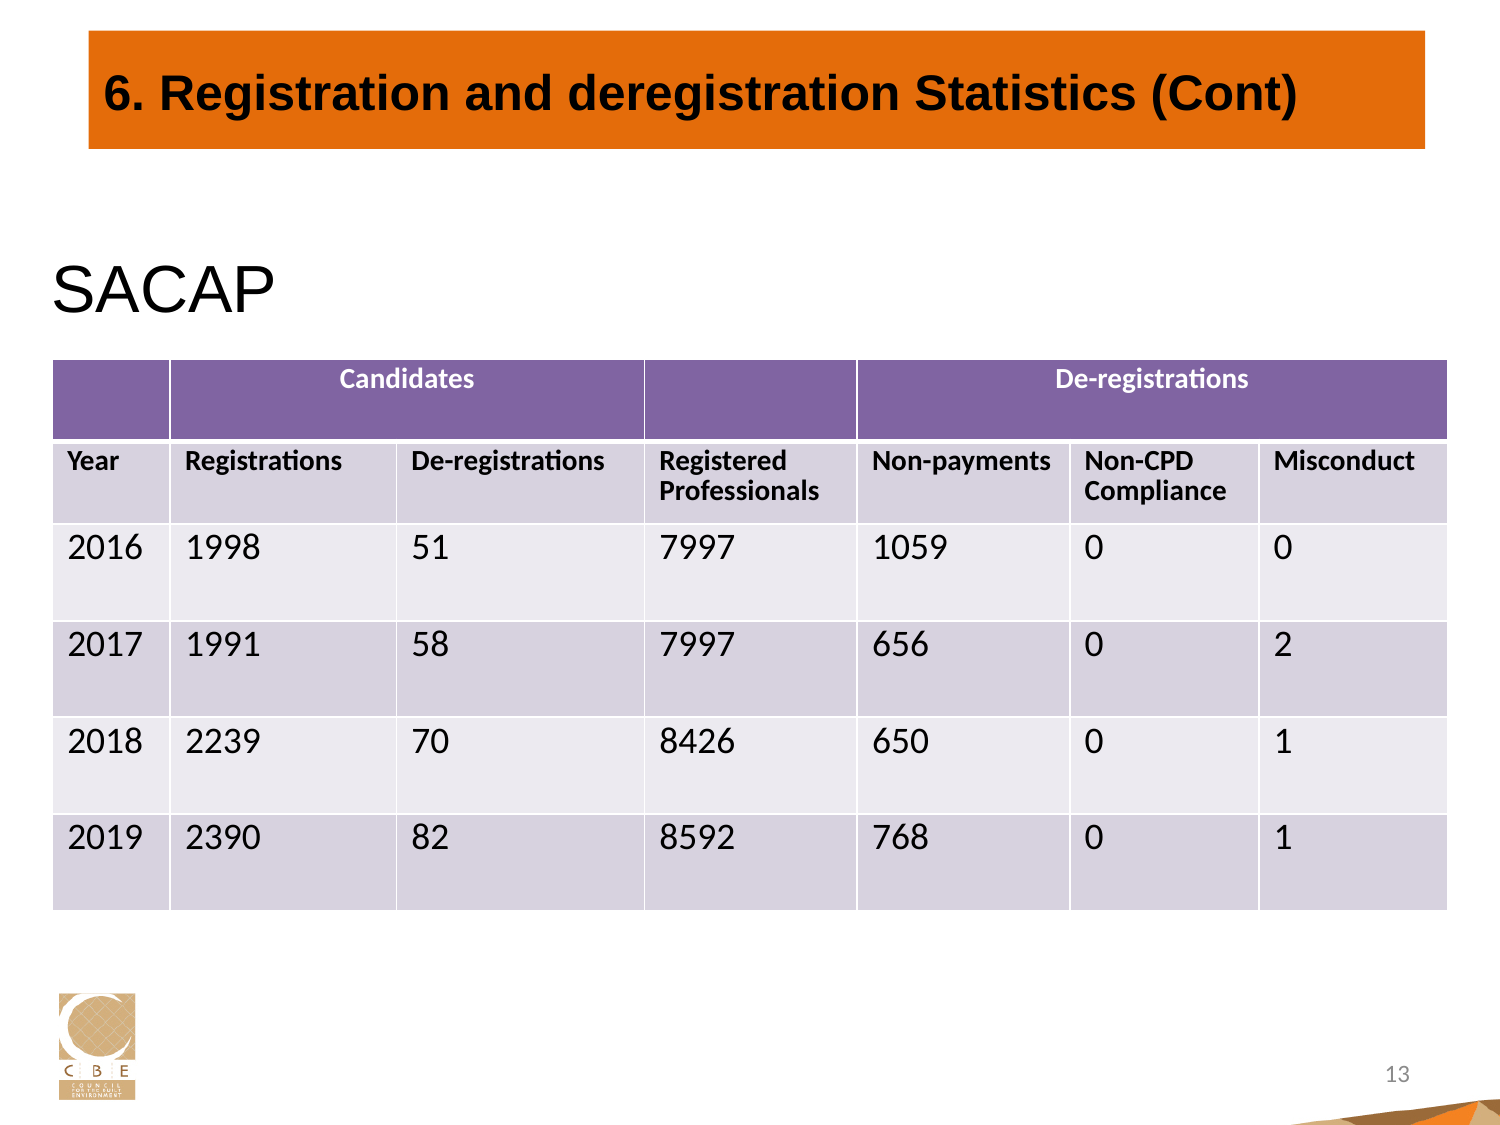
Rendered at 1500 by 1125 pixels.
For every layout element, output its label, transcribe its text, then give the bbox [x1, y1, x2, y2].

table_cell 2239 [171, 718, 396, 813]
table_cell 1 [1260, 815, 1447, 910]
table_cell 0 [1260, 525, 1447, 620]
table_cell 58 [397, 622, 644, 716]
table_cell De-registrations [397, 444, 644, 523]
table_cell 0 [1071, 815, 1258, 910]
table_cell Year [53, 444, 169, 523]
table_header Candidates [171, 360, 644, 439]
table_cell 0 [1071, 622, 1258, 716]
table_cell 7997 [645, 525, 856, 620]
table_cell 1059 [858, 525, 1069, 620]
table_cell Non-payments [858, 444, 1069, 523]
table_cell Misconduct [1260, 444, 1447, 523]
table_cell 7997 [645, 622, 856, 716]
table_cell 2018 [53, 718, 169, 813]
table_cell 2016 [53, 525, 169, 620]
table_cell 0 [1071, 718, 1258, 813]
table_header De-registrations [858, 360, 1447, 439]
table_cell 650 [858, 718, 1069, 813]
table_cell 2 [1260, 622, 1447, 716]
table_cell 768 [858, 815, 1069, 910]
slide_number 13 [1074, 1042, 1425, 1103]
table_cell 51 [397, 525, 644, 620]
table_cell 70 [397, 718, 644, 813]
table_cell 2019 [53, 815, 169, 910]
table_cell 2017 [53, 622, 169, 716]
table_cell 8426 [645, 718, 856, 813]
table_header [53, 360, 169, 439]
table_cell 1991 [171, 622, 396, 716]
table_cell Non-CPD Compliance [1071, 444, 1258, 523]
table_cell 0 [1071, 525, 1258, 620]
table_cell 1 [1260, 718, 1447, 813]
table_cell 656 [858, 622, 1069, 716]
table_cell 2390 [171, 815, 396, 910]
title 6. Registration and deregistration Statistics (Cont) [88, 30, 1426, 149]
table_cell 82 [397, 815, 644, 910]
table_cell Registrations [171, 444, 396, 523]
list SACAP [36, 238, 1387, 789]
table_cell 8592 [645, 815, 856, 910]
picture [0, 0, 1500, 1125]
table_header [645, 360, 856, 439]
table_cell 1998 [171, 525, 396, 620]
table_cell Registered Professionals [645, 444, 856, 523]
